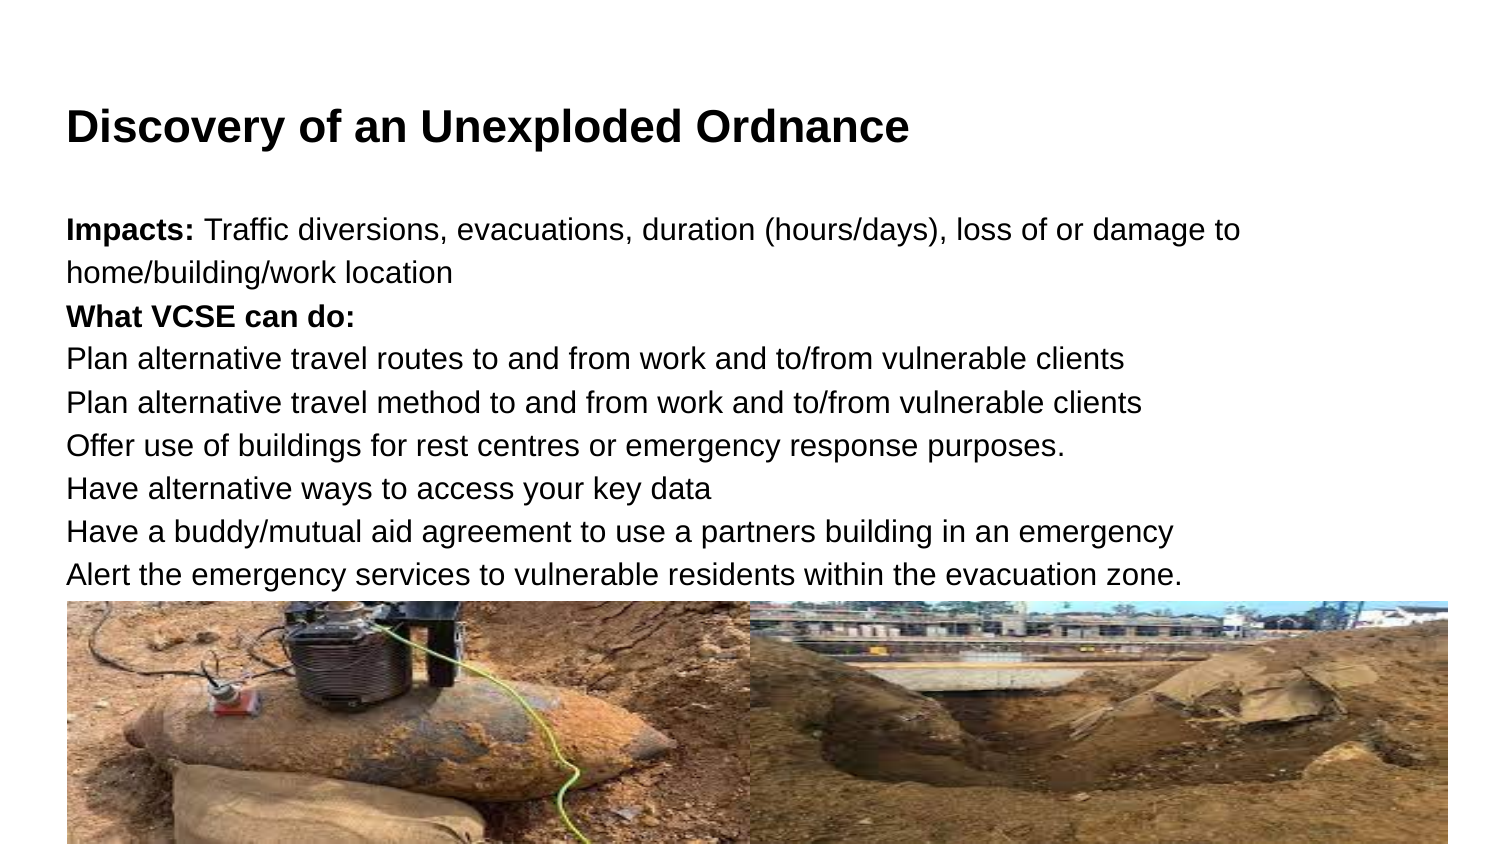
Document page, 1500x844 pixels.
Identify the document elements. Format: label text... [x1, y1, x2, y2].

list Impacts: Traffic diversions, evacuations, duration (hours/days), loss of or damage to home/building/work location What VCSE can do: Plan alternative travel routes to and from work and to/from vulnerable clients Plan alternative travel method to and from work and to/from vulnerable clients Offer use of buildings for rest centres or emergency response purposes. Have alternative ways to access your key data Have a buddy/mutual aid agreement to use a partners building in an emergency Alert the emergency services to vulnerable residents within the evacuation zone. Check if your insurance covers you for UXO damage & costs [51, 189, 1449, 750]
picture [67, 600, 1448, 844]
title Discovery of an Unexploded Ordnance [51, 72, 1449, 167]
